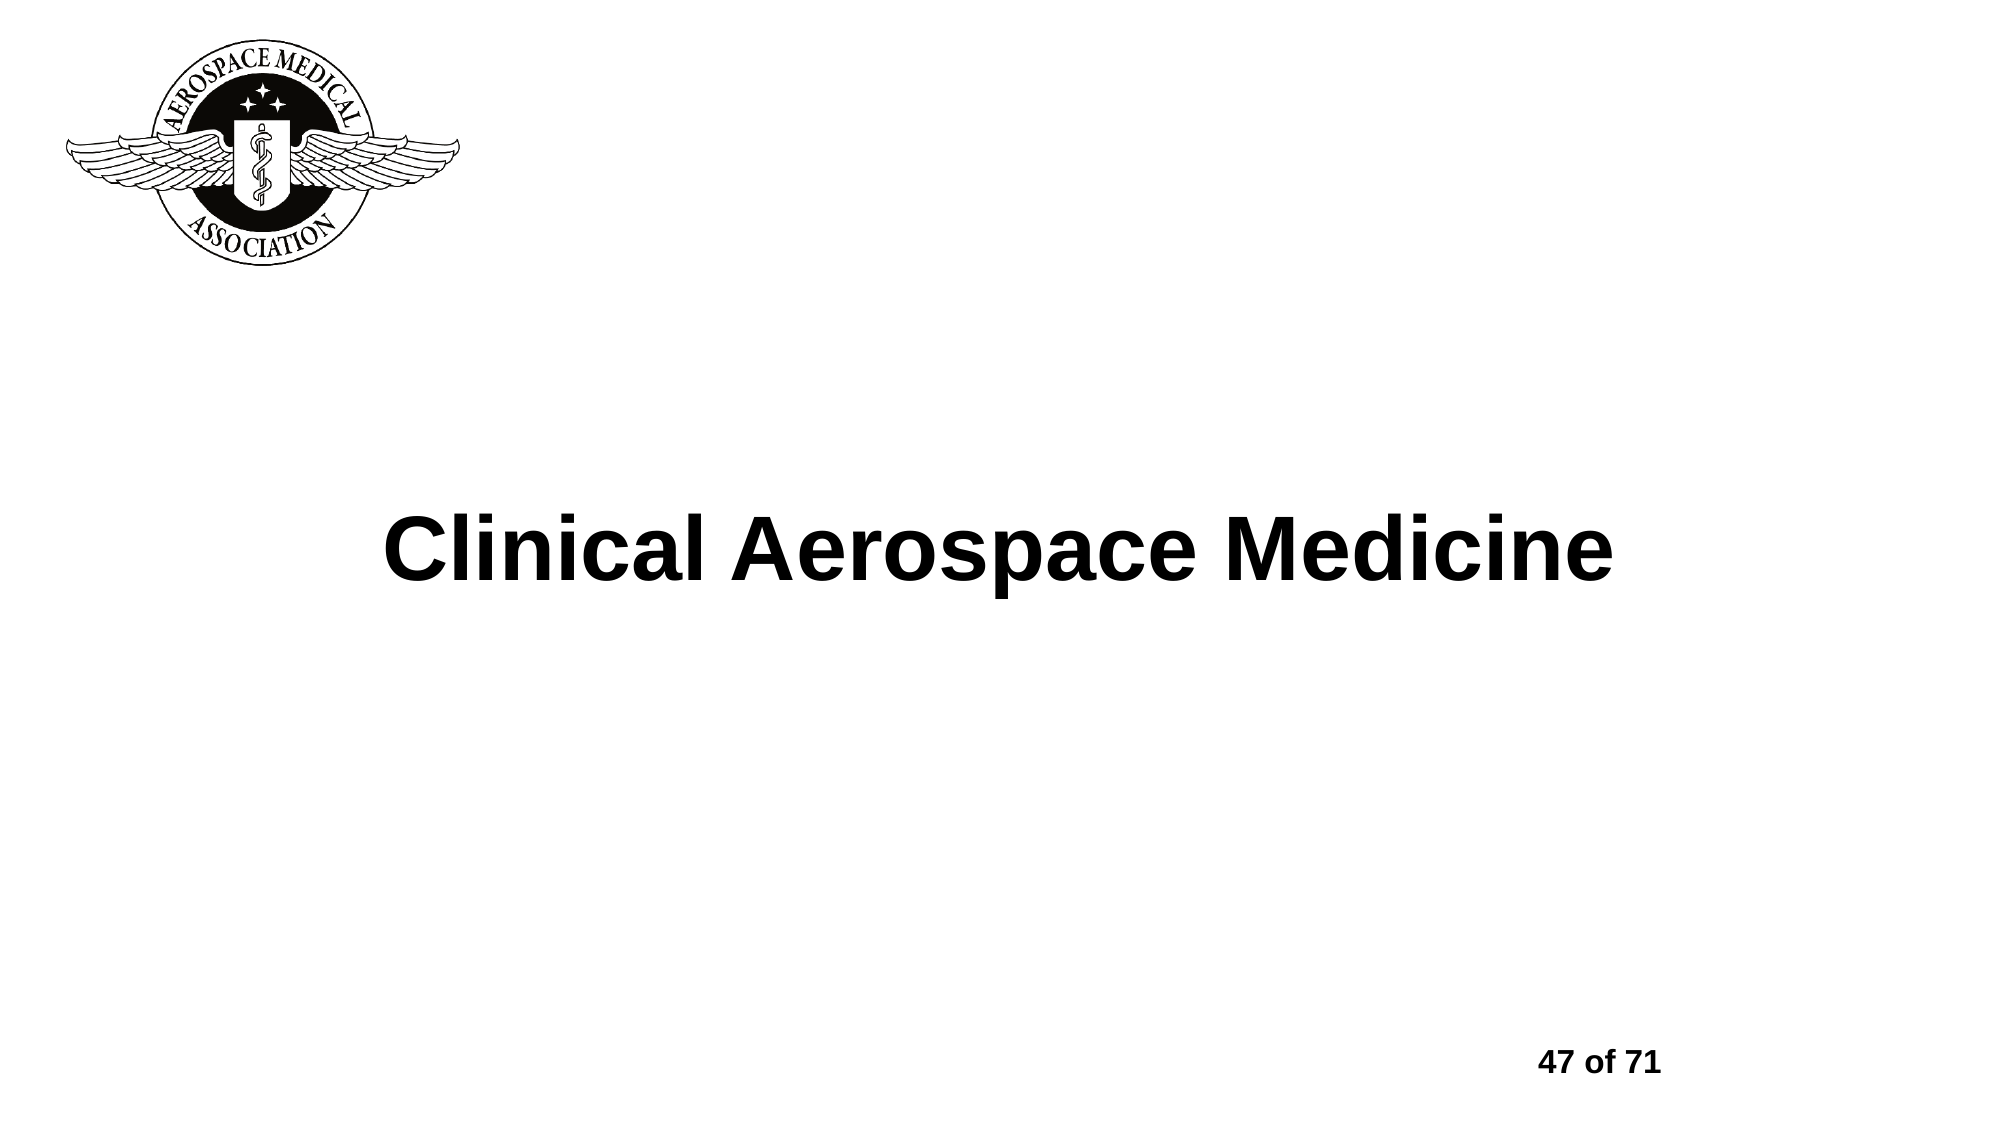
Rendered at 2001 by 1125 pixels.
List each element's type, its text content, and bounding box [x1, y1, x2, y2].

title Clinical Aerospace Medicine [362, 299, 1638, 788]
text_box 47 of 71 [1512, 1037, 1688, 1089]
picture [62, 34, 463, 271]
